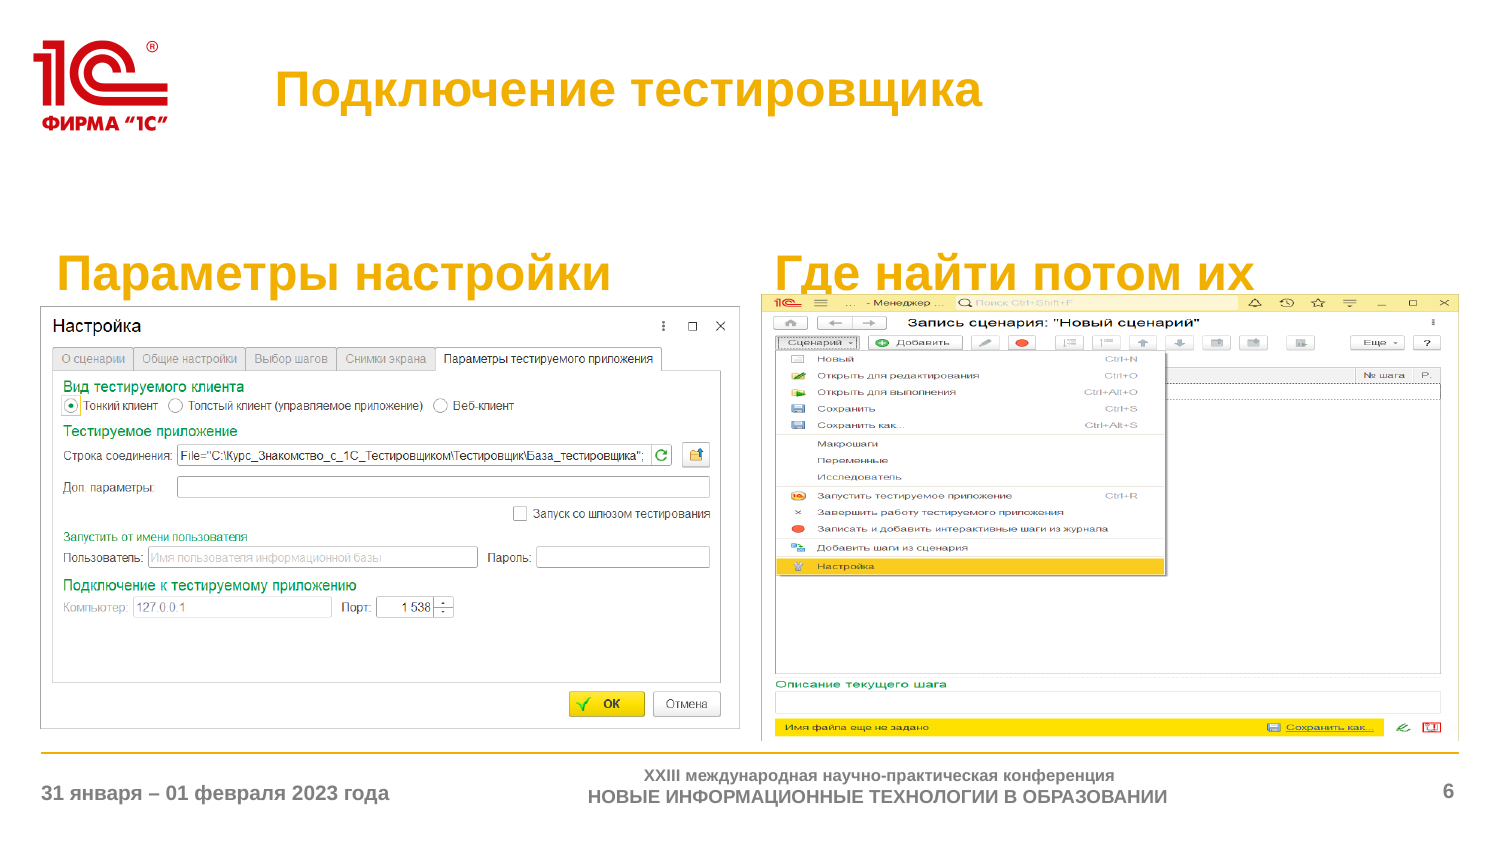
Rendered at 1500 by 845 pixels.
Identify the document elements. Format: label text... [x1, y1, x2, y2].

title Подключение тестировщика [265, 15, 1447, 157]
picture [29, 38, 172, 133]
text_box 31 января – 01 февраля 2023 года [41, 779, 395, 805]
text_box XXIII международная научно-практическая конференция НОВЫЕ ИНФОРМАЦИОННЫЕ ТЕХНОЛОГИИ В ОБРАЗОВАНИИ [395, 764, 1365, 808]
list Параметры настройки [41, 206, 738, 305]
list Где найти потом их [759, 206, 1459, 295]
picture [40, 306, 741, 729]
text_box 6 [1328, 777, 1455, 803]
picture [761, 294, 1460, 742]
